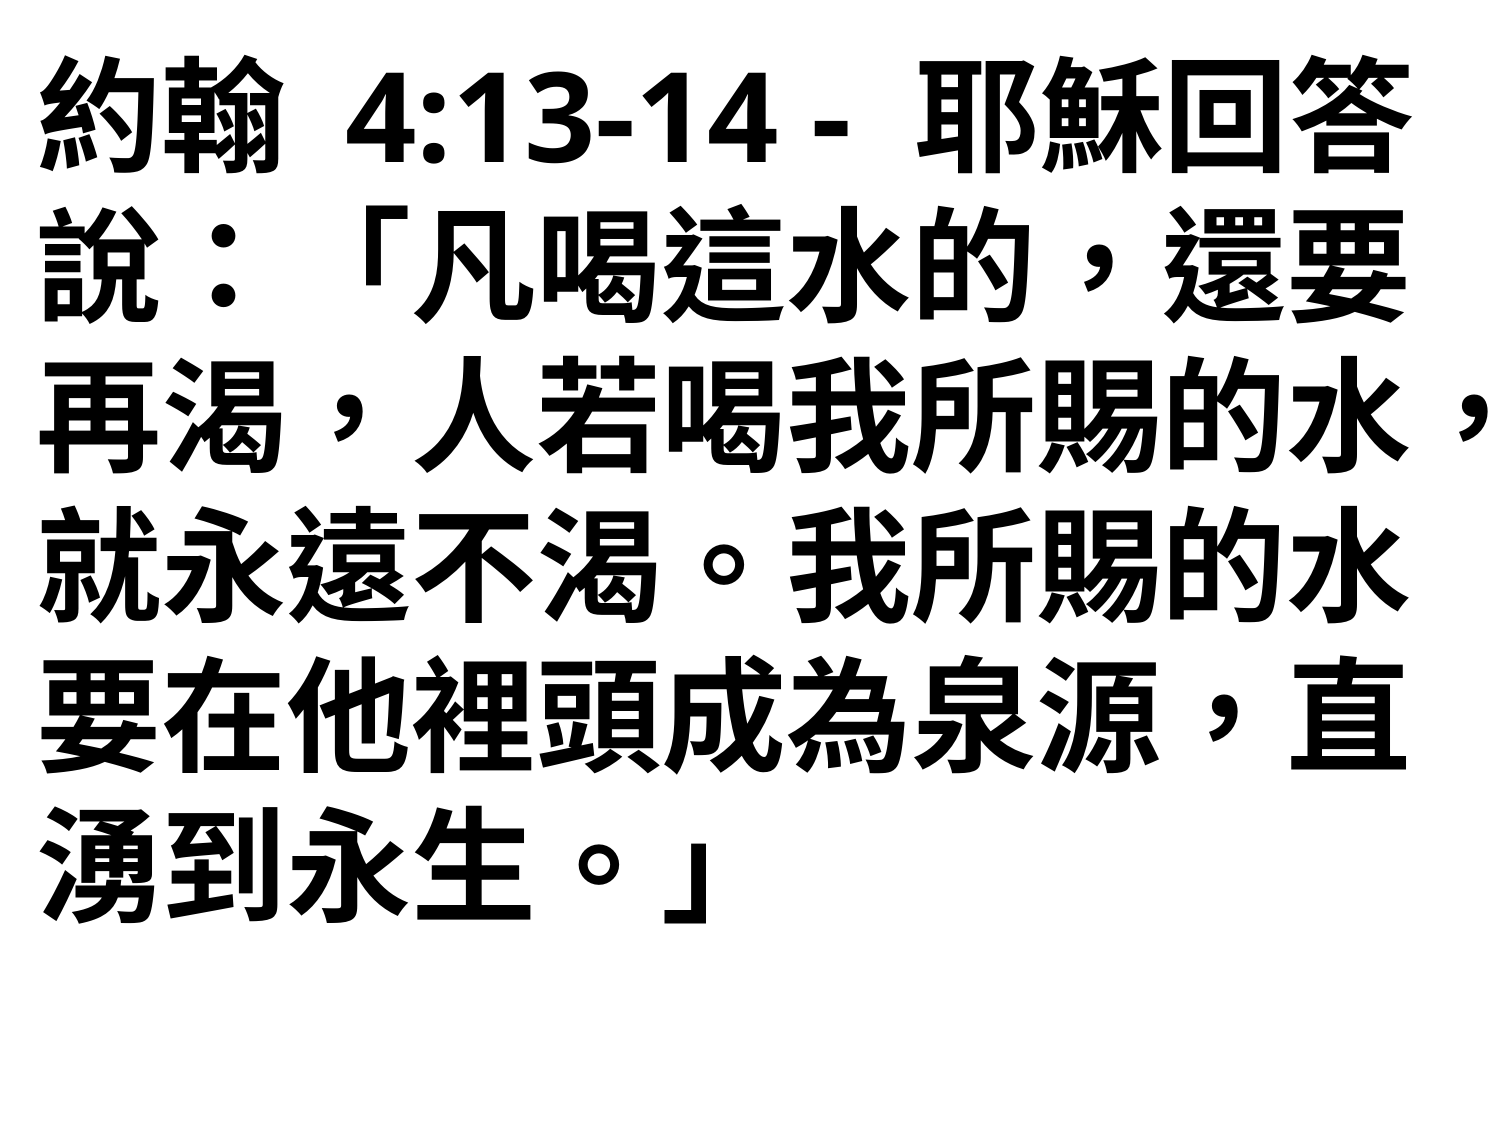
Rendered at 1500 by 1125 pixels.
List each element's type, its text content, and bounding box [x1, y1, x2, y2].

text_box 約翰 4:13-14 - 耶穌回答說：「凡喝這水的，還要再渴，人若喝我所賜的水，就永遠不渴。我所賜的水要在他裡頭成為泉源，直湧到永生。」 [22, 30, 1487, 1071]
